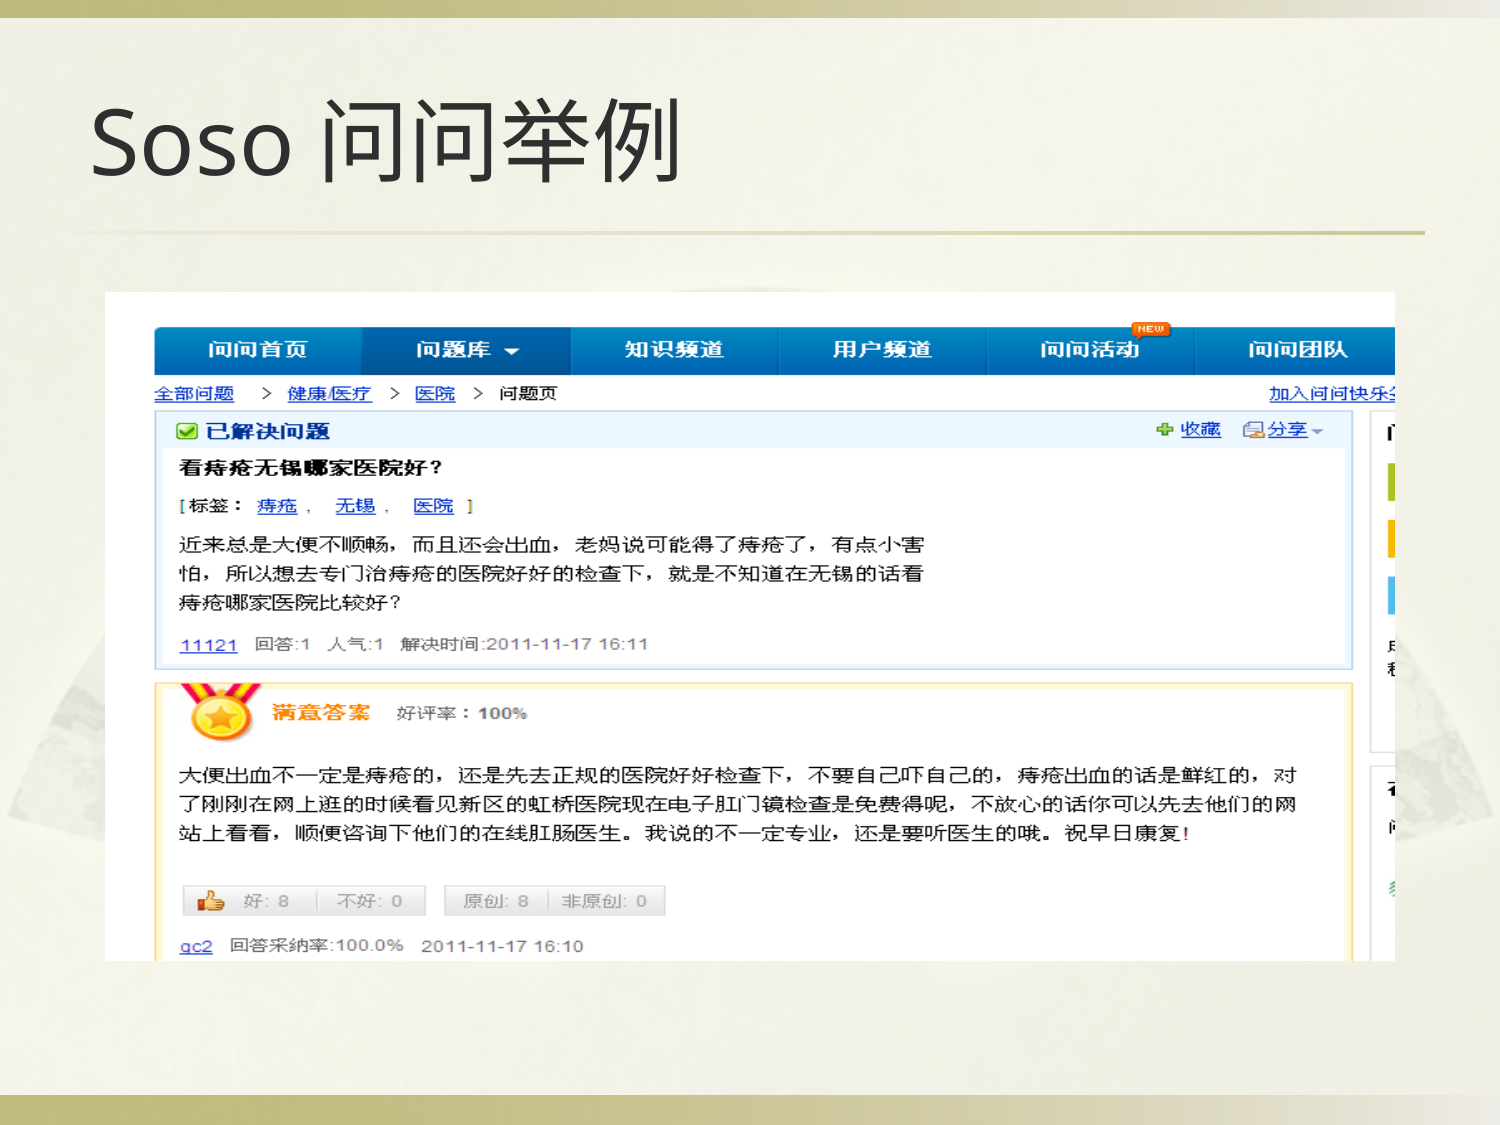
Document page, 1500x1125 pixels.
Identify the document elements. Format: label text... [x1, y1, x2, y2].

title Soso问问举例 [75, 45, 1425, 233]
picture [104, 292, 1395, 962]
